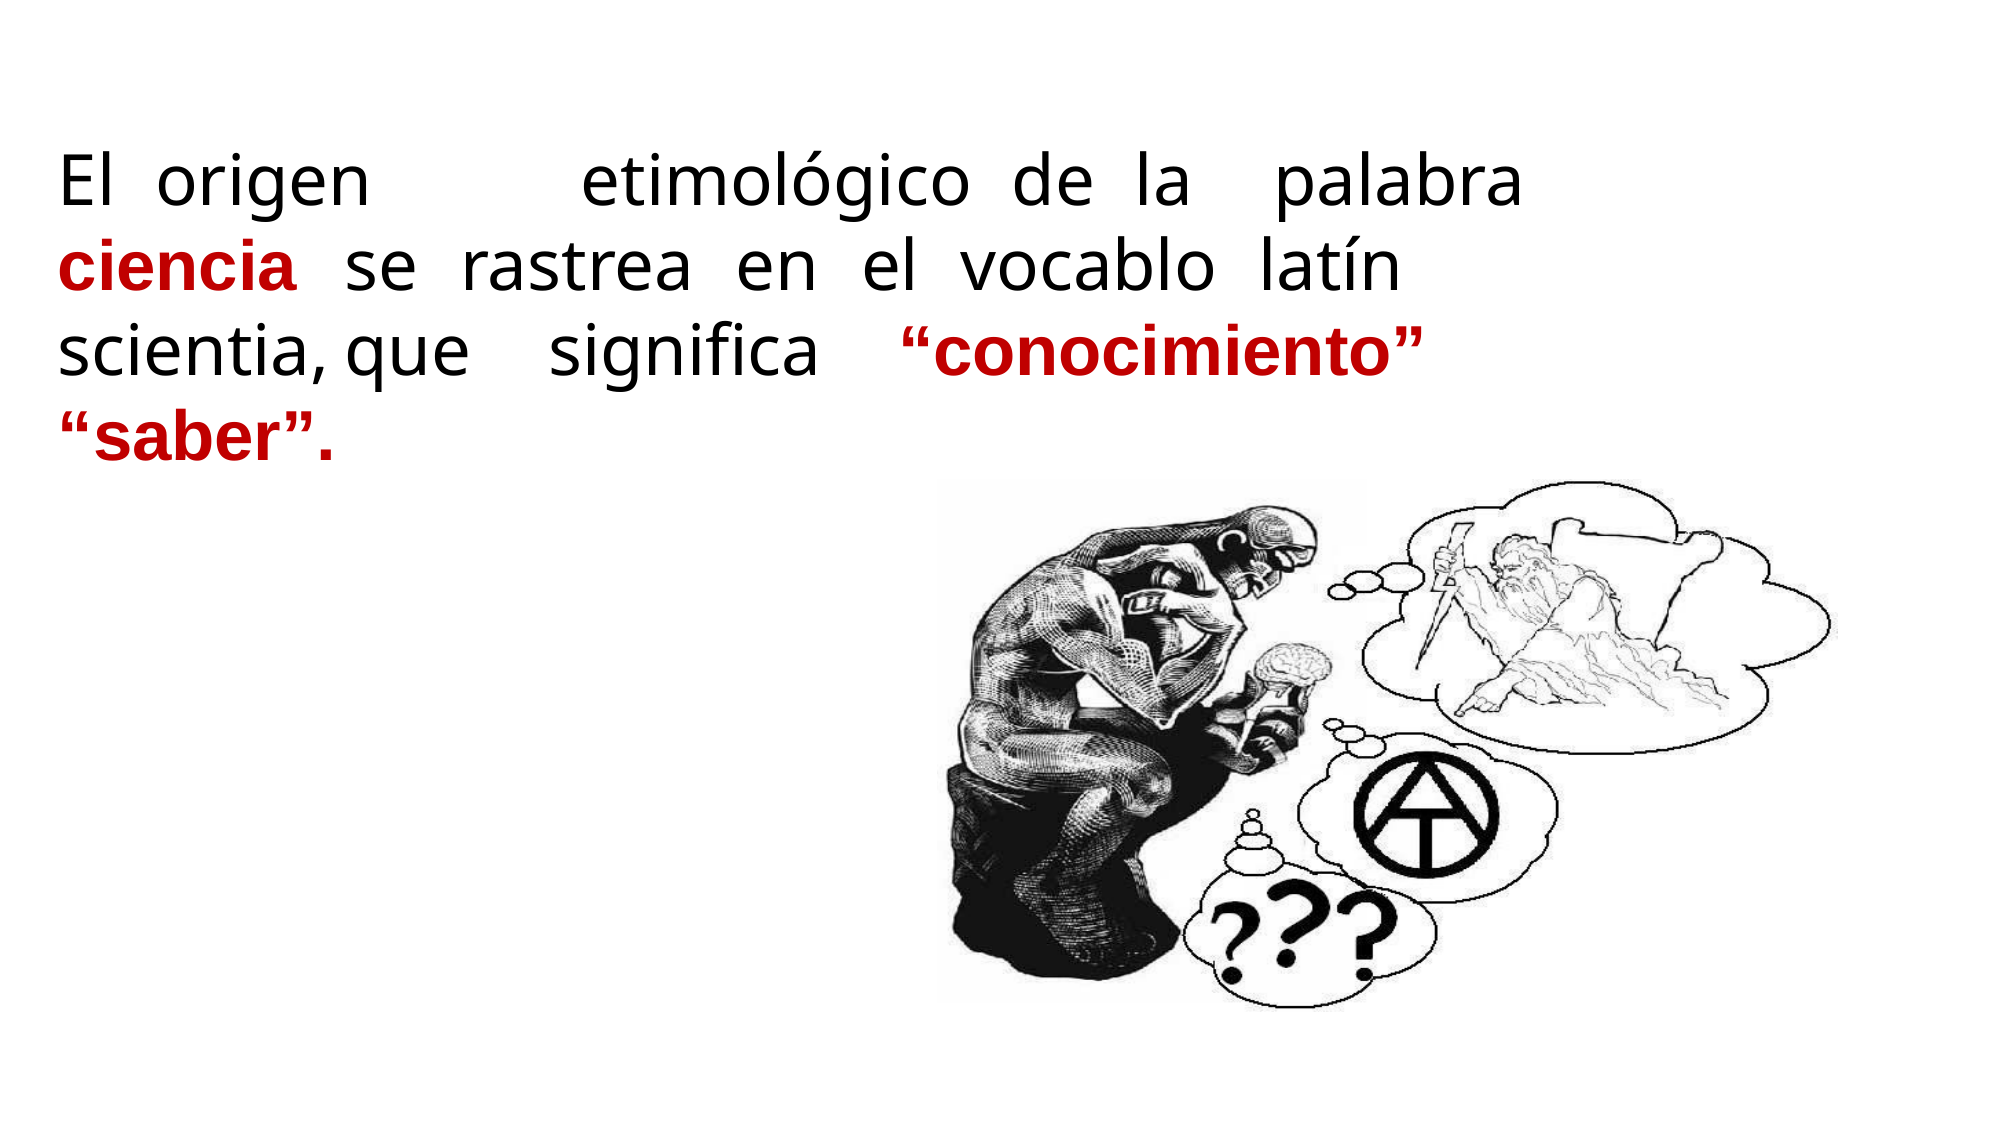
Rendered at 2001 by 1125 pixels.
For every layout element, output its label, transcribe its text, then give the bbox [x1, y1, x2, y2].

text_box El origen etimológico de la palabra ciencia se rastrea en el vocablo latín scientia, que significa “conocimiento” “saber”. [55, 132, 1525, 562]
picture [937, 479, 1838, 1012]
